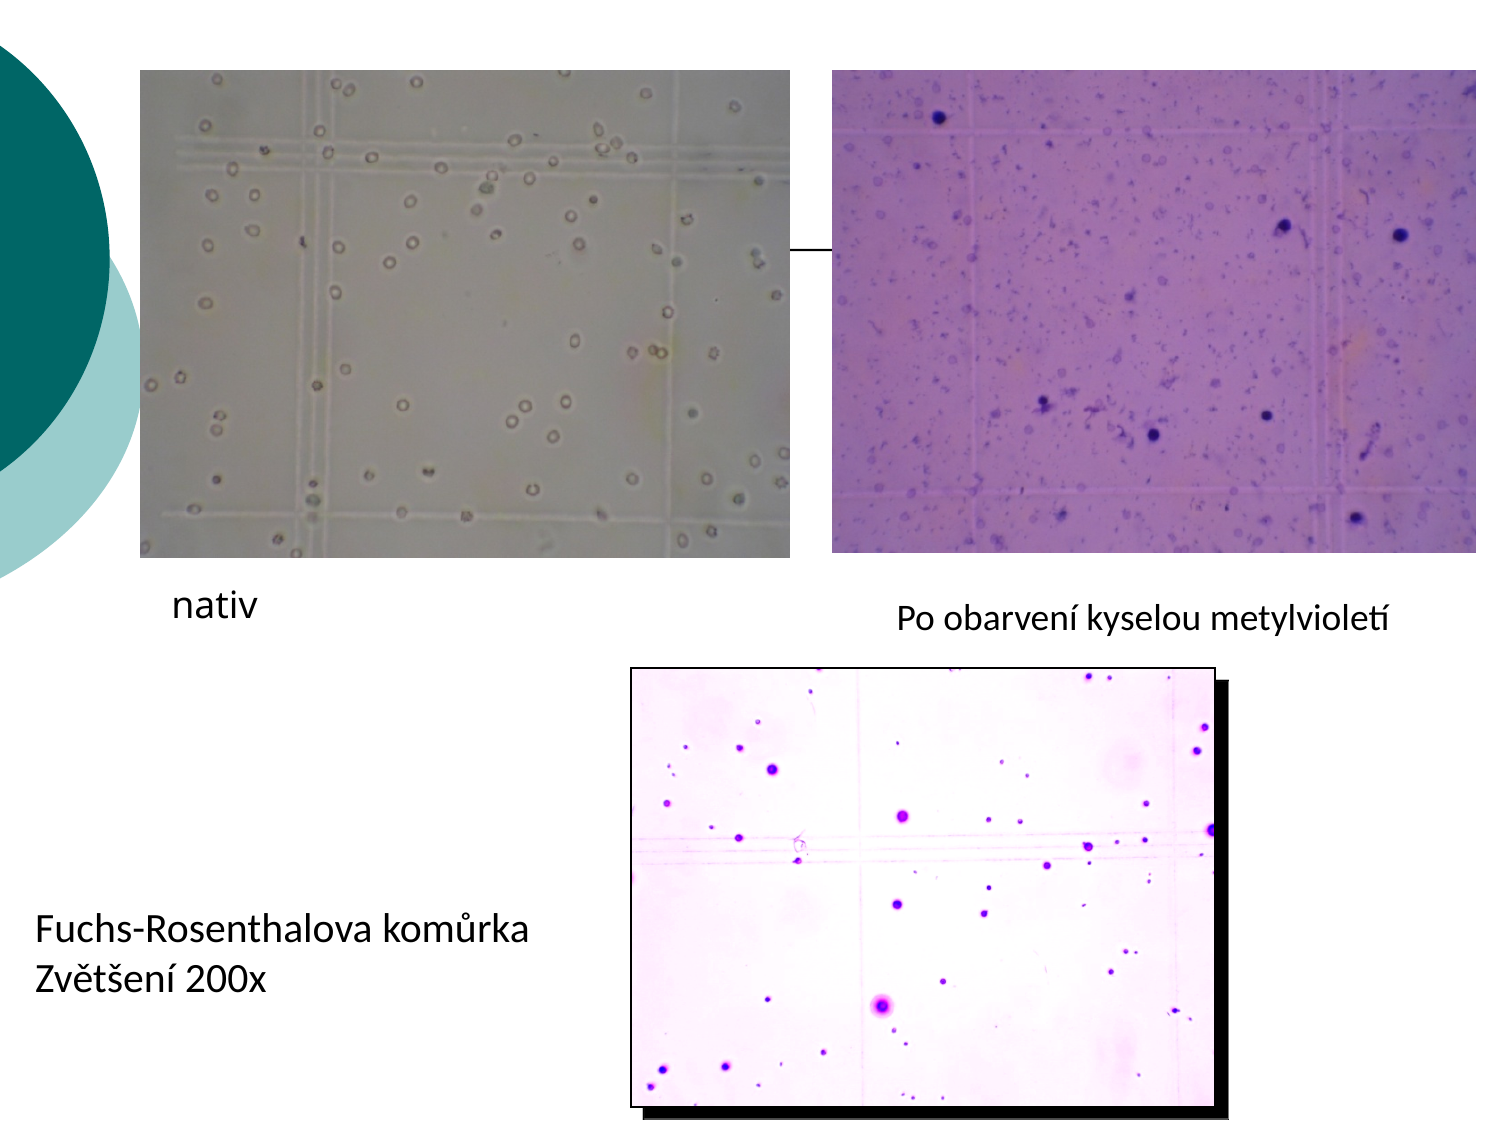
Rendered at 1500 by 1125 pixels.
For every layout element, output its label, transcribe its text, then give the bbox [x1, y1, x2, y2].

picture [631, 668, 1215, 1106]
text_box Po obarvení kyselou metylvioletí [881, 585, 1405, 646]
text_box Fuchs-Rosenthalova komůrka Zvětšení 200x [20, 893, 631, 1009]
picture [140, 70, 790, 558]
picture [831, 70, 1476, 553]
text_box nativ [156, 574, 273, 634]
